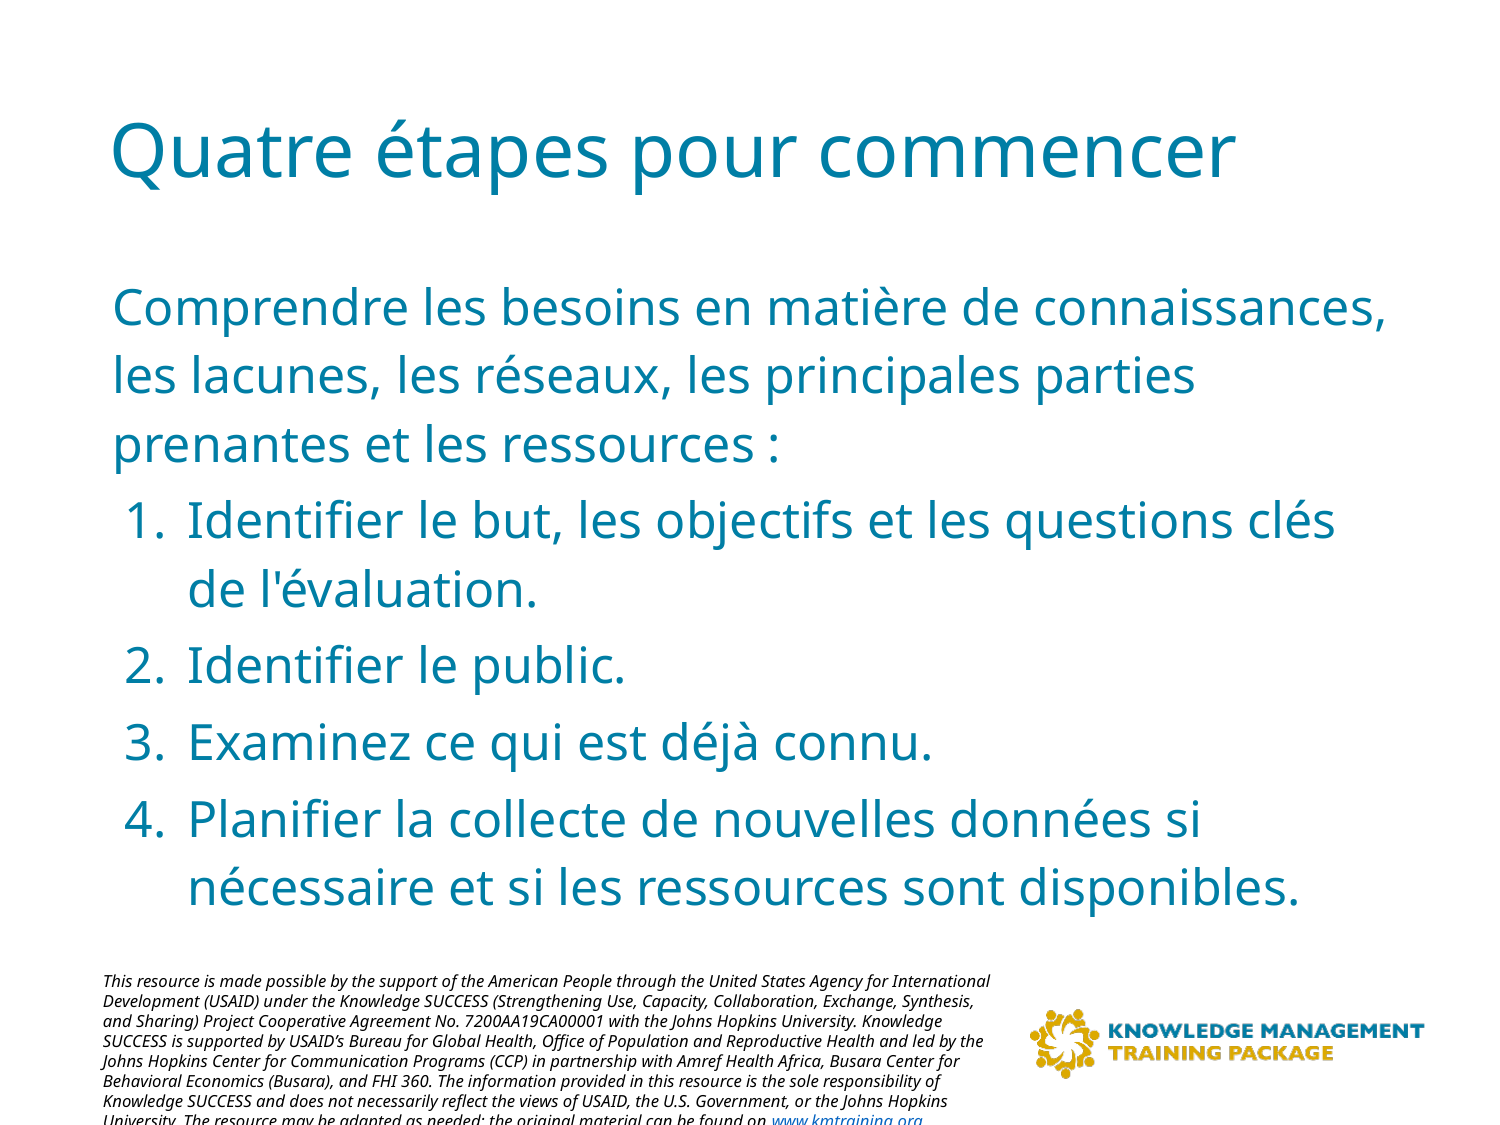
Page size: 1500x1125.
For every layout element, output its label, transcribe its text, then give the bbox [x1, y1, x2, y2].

list Comprendre les besoins en matière de connaissances, les lacunes, les réseaux, les principales parties prenantes et les ressources : Identifier le but, les objectifs et les questions clés de l'évaluation. Identifier le public. Examinez ce qui est déjà connu. Planifier la collecte de nouvelles données si nécessaire et si les ressources sont disponibles. [97, 251, 1410, 807]
title Quatre étapes pour commencer [94, 86, 1407, 237]
picture [1006, 988, 1458, 1096]
